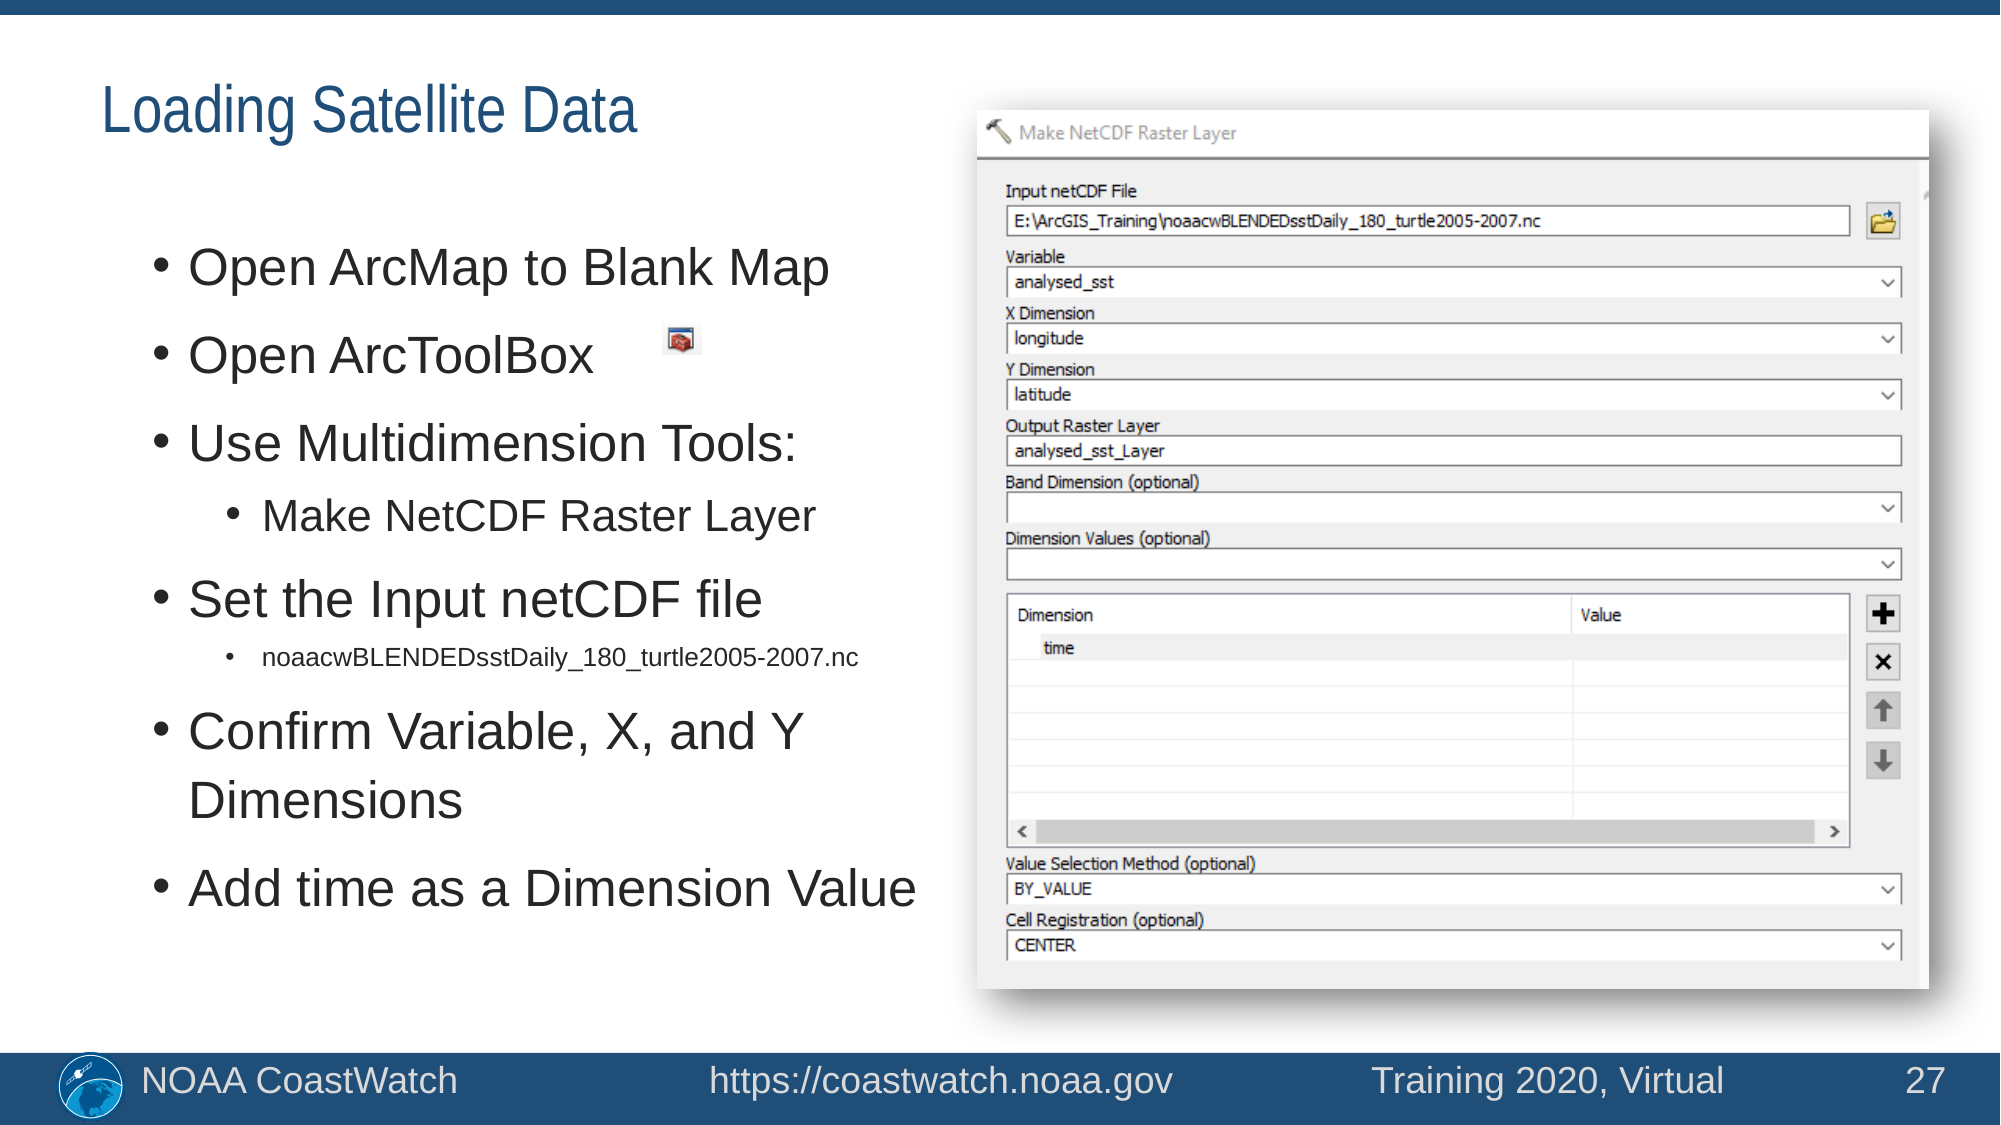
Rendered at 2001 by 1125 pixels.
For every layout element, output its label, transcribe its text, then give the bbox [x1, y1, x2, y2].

list Open ArcMap to Blank Map Open ArcToolBox Use Multidimension Tools: Make NetCDF Raster Layer Set the Input netCDF file noaacwBLENDEDsstDaily_180_turtle2005-2007.nc Confirm Variable, X, and Y Dimensions Add time as a Dimension Value [137, 219, 959, 934]
picture [56, 1052, 125, 1121]
picture [977, 110, 1929, 989]
title Loading Satellite Data [86, 1, 1812, 220]
picture [662, 323, 702, 355]
